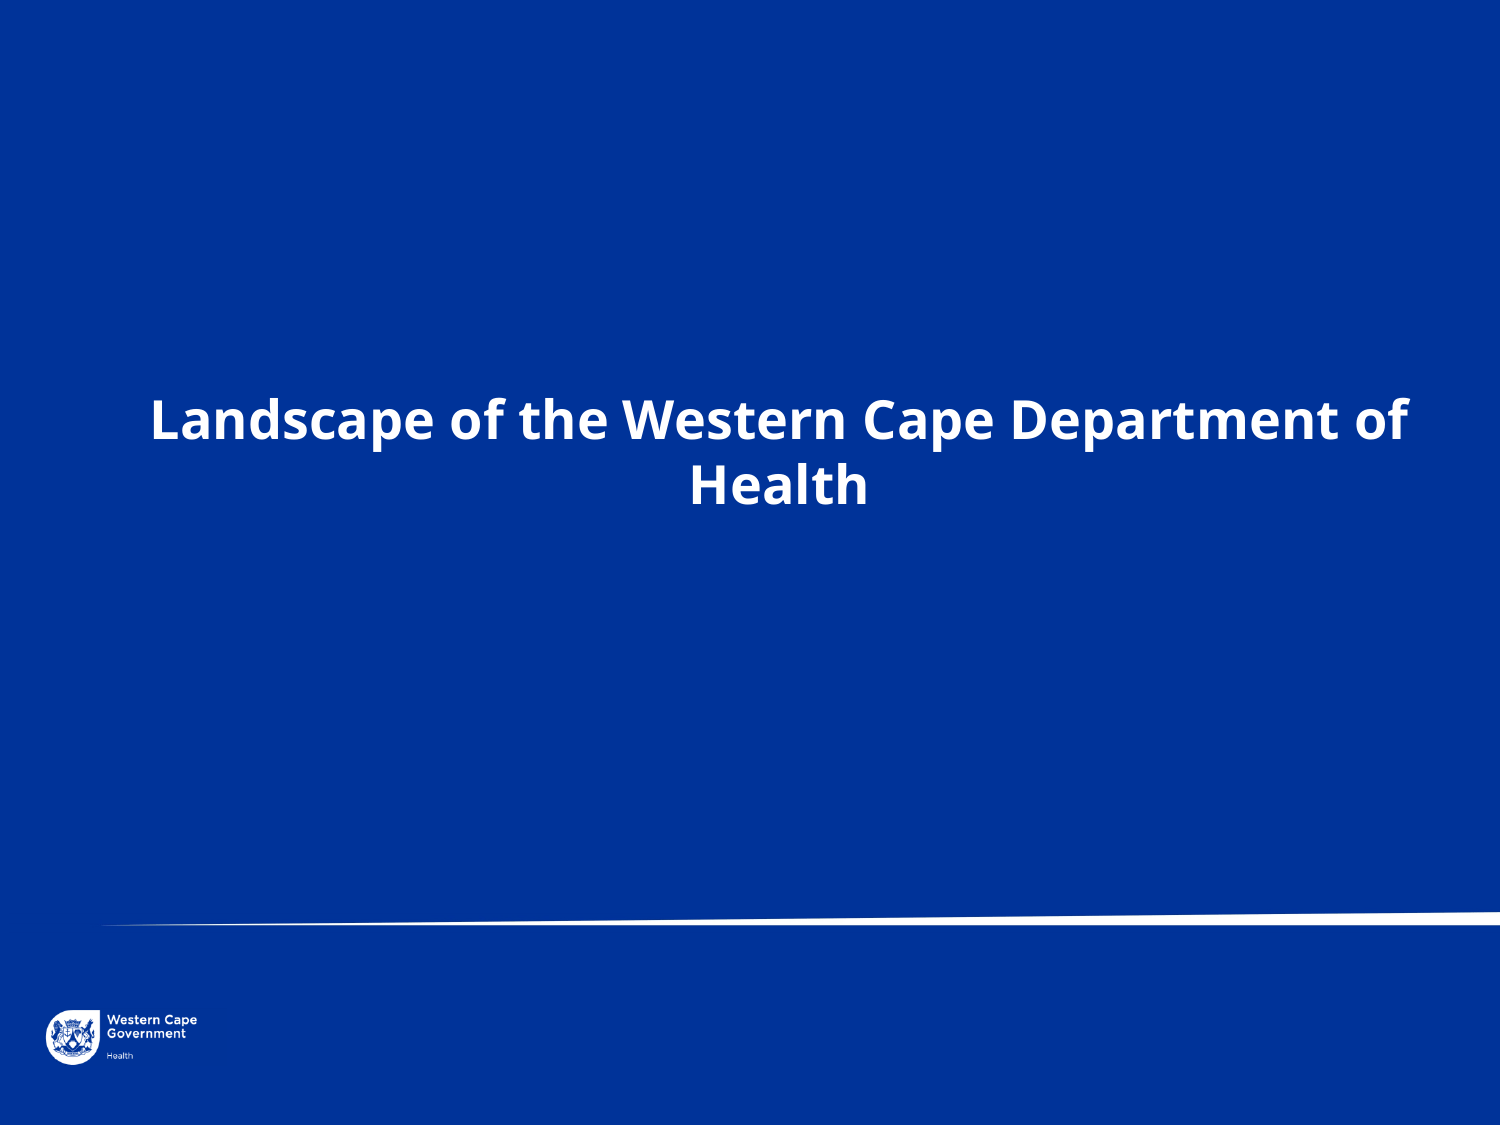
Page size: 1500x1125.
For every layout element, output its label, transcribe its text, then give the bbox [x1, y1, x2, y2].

picture [44, 1008, 227, 1066]
list Landscape of the Western Cape Department of Health [100, 373, 1459, 528]
picture [9, 904, 1500, 933]
